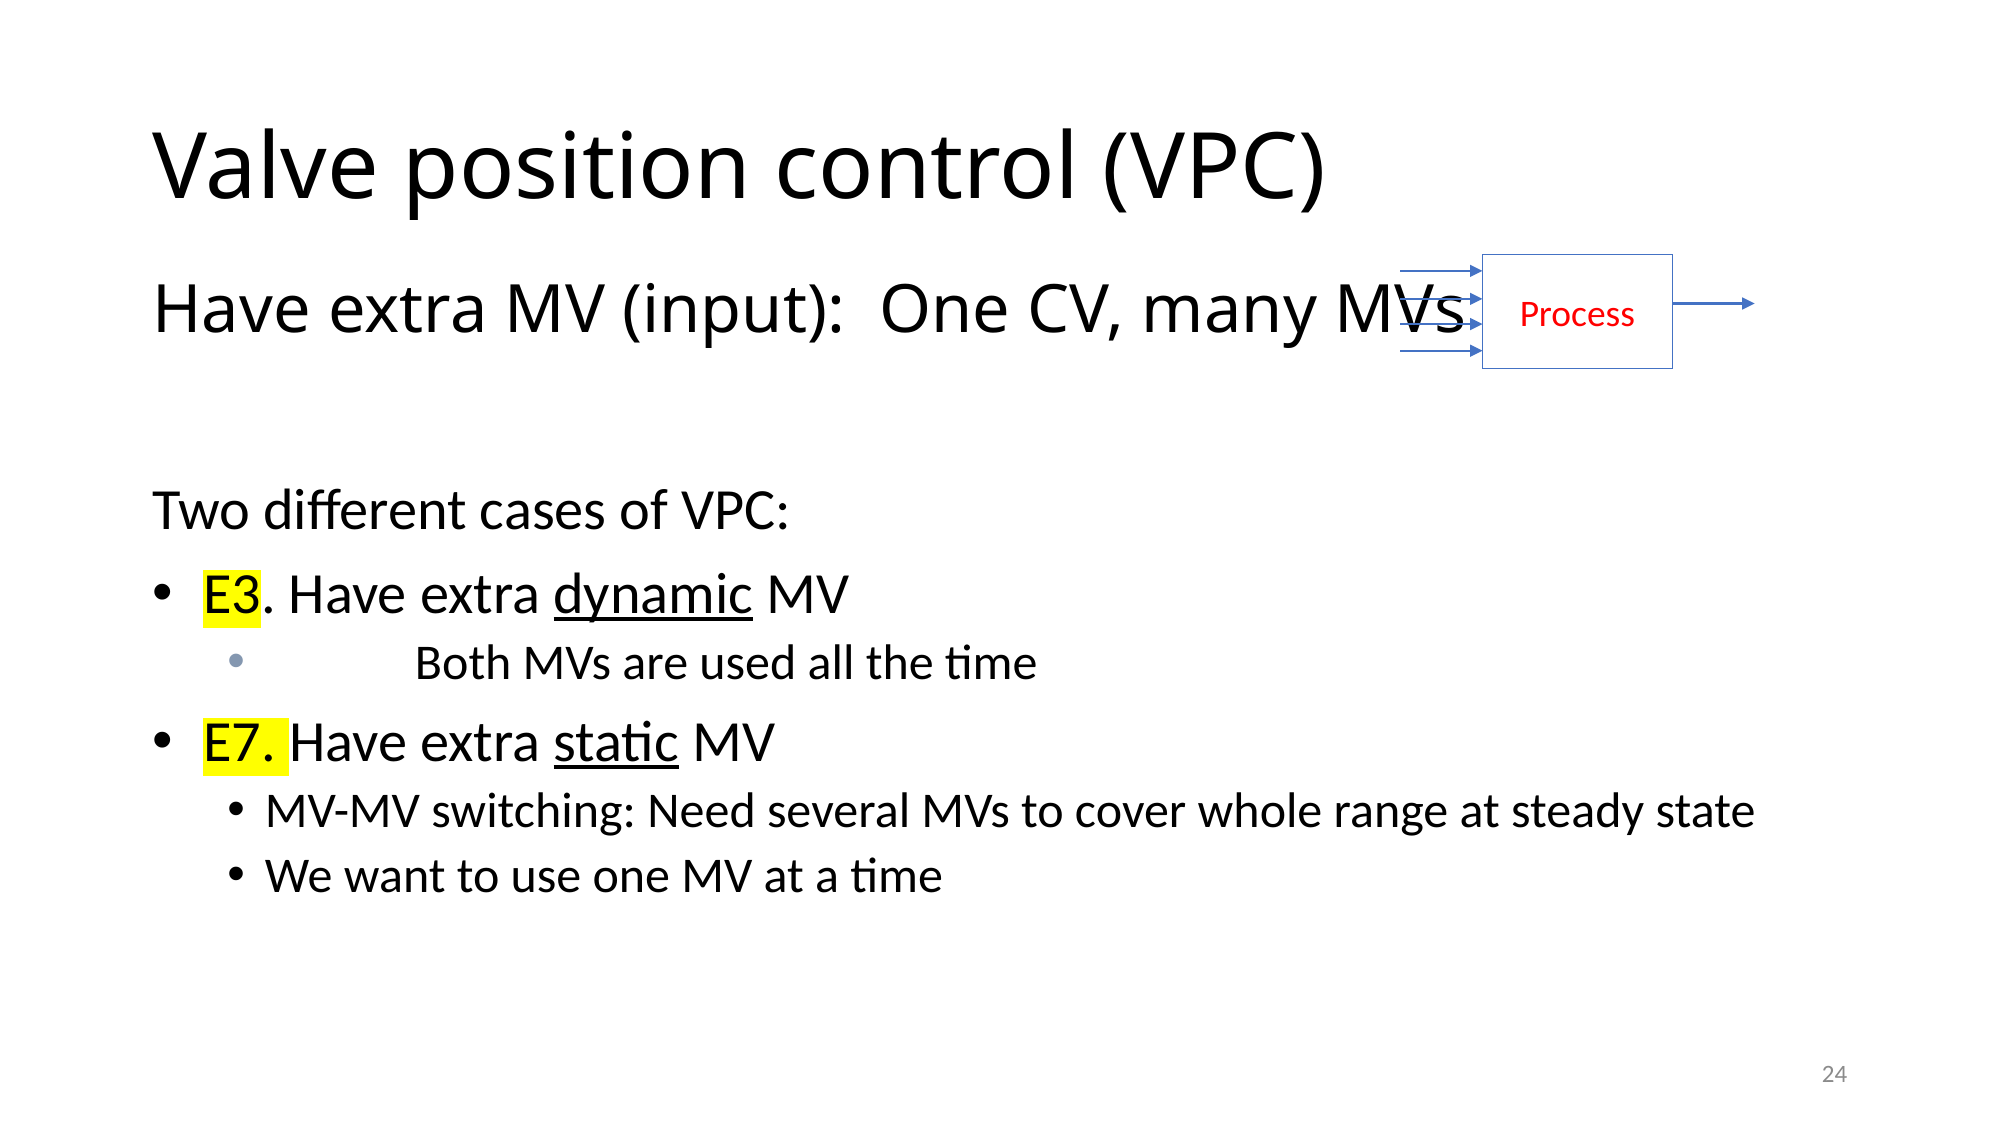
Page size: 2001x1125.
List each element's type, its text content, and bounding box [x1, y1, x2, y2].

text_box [1400, 254, 1755, 369]
text_box Two different cases of VPC: E3. Have extra dynamic MV Both MVs are used all the time E7. Have extra static MV MV-MV switching: Need several MVs to cover whole range at steady state We want to use one MV at a time [137, 472, 1906, 956]
title Valve position control (VPC) [137, 59, 1863, 202]
slide_number 24 [1412, 1042, 1863, 1103]
text_box Have extra MV (input): One CV, many MVs [137, 202, 1863, 421]
